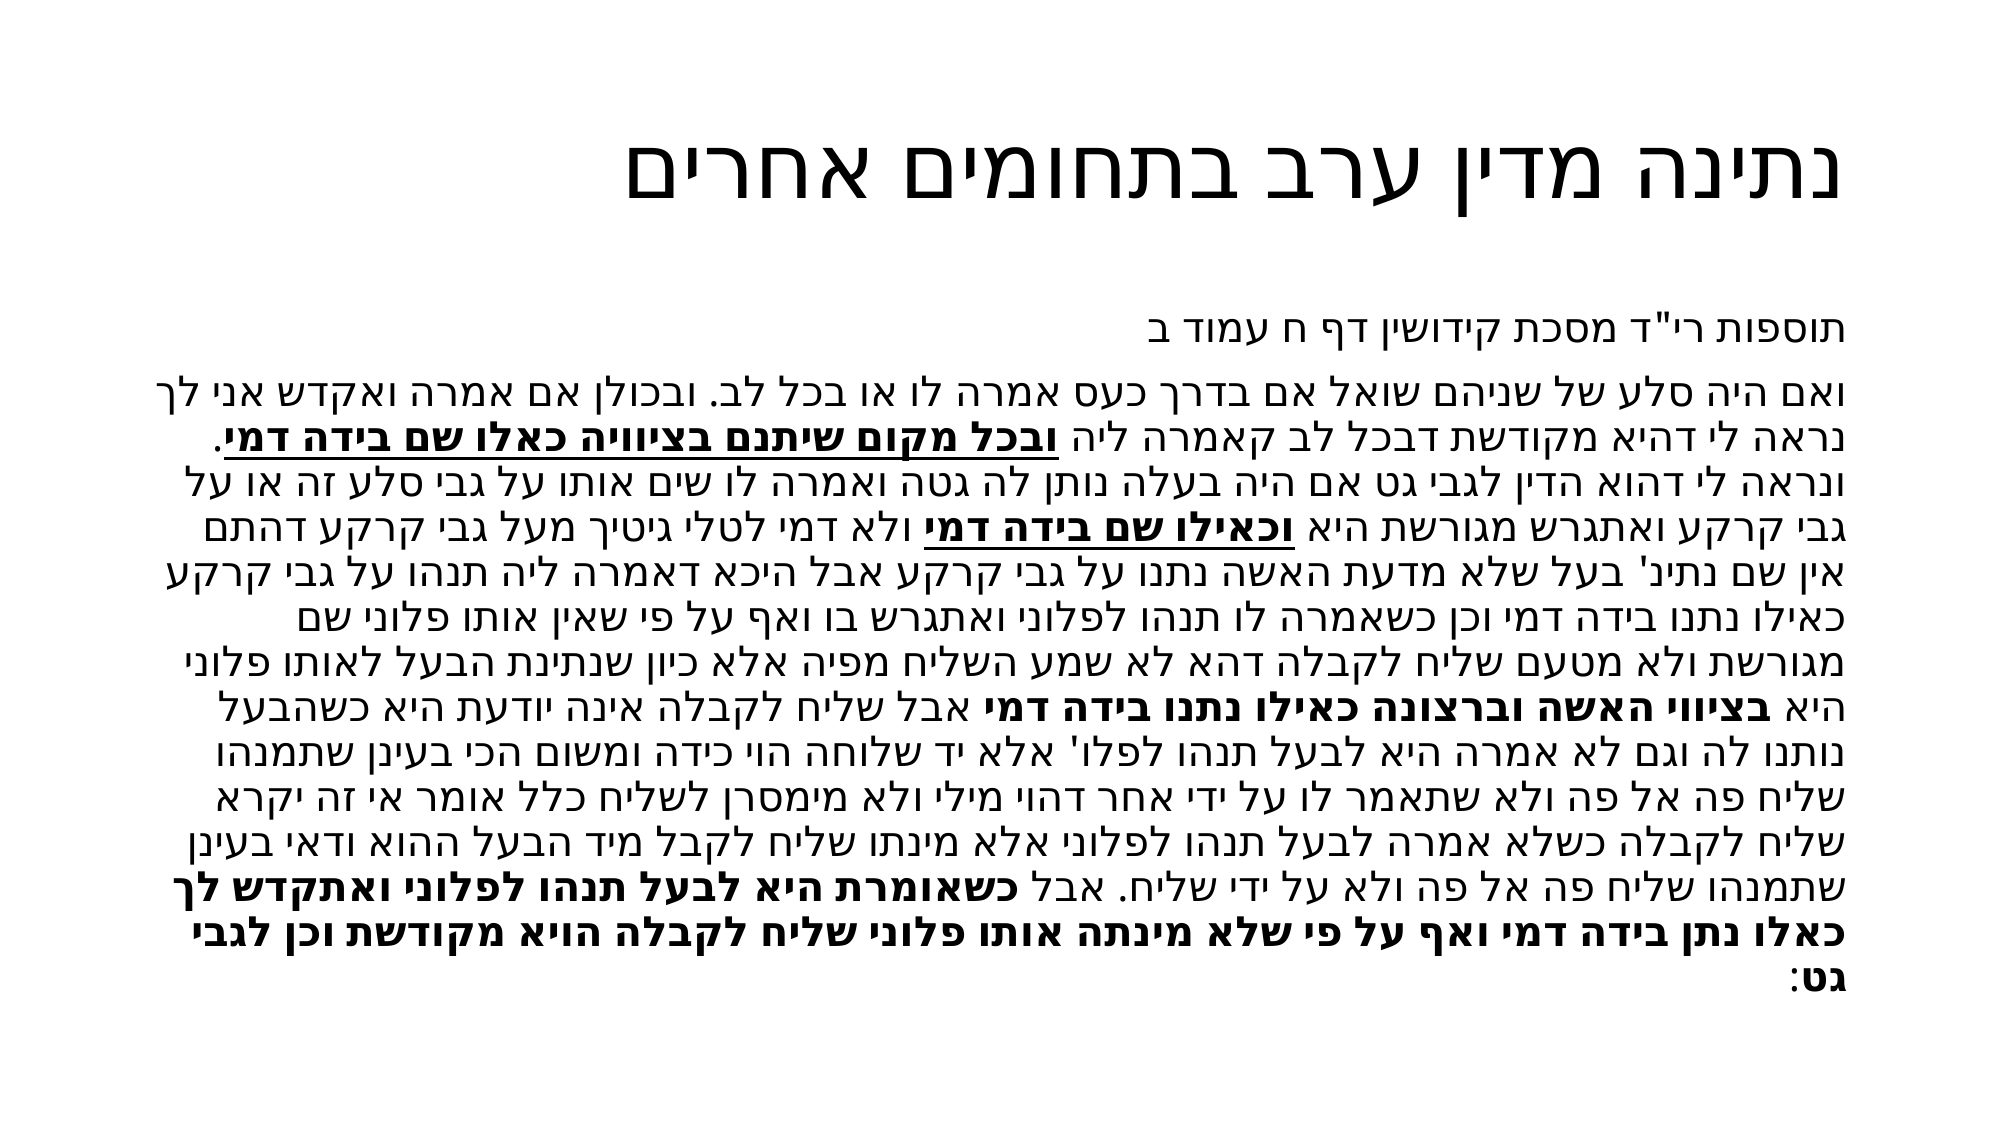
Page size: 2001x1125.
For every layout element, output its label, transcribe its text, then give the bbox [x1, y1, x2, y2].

title נתינה מדין ערב בתחומים אחרים [137, 59, 1863, 278]
list תוספות רי"ד מסכת קידושין דף ח עמוד ב ואם היה סלע של שניהם שואל אם בדרך כעס אמרה לו או בכל לב. ובכולן אם אמרה ואקדש אני לך נראה לי דהיא מקודשת דבכל לב קאמרה ליה ובכל מקום שיתנם בציוויה כאלו שם בידה דמי. ונראה לי דהוא הדין לגבי גט אם היה בעלה נותן לה גטה ואמרה לו שים אותו על גבי סלע זה או על גבי קרקע ואתגרש מגורשת היא וכאילו שם בידה דמי ולא דמי לטלי גיטיך מעל גבי קרקע דהתם אין שם נתינ' בעל שלא מדעת האשה נתנו על גבי קרקע אבל היכא דאמרה ליה תנהו על גבי קרקע כאילו נתנו בידה דמי וכן כשאמרה לו תנהו לפלוני ואתגרש בו ואף על פי שאין אותו פלוני שם מגורשת ולא מטעם שליח לקבלה דהא לא שמע השליח מפיה אלא כיון שנתינת הבעל לאותו פלוני היא בציווי האשה וברצונה כאילו נתנו בידה דמי אבל שליח לקבלה אינה יודעת היא כשהבעל נותנו לה וגם לא אמרה היא לבעל תנהו לפלו' אלא יד שלוחה הוי כידה ומשום הכי בעינן שתמנהו שליח פה אל פה ולא שתאמר לו על ידי אחר דהוי מילי ולא מימסרן לשליח כלל אומר אי זה יקרא שליח לקבלה כשלא אמרה לבעל תנהו לפלוני אלא מינתו שליח לקבל מיד הבעל ההוא ודאי בעינן שתמנהו שליח פה אל פה ולא על ידי שליח. אבל כשאומרת היא לבעל תנהו לפלוני ואתקדש לך כאלו נתן בידה דמי ואף על פי שלא מינתה אותו פלוני שליח לקבלה הויא מקודשת וכן לגבי גט: [137, 299, 1863, 1014]
